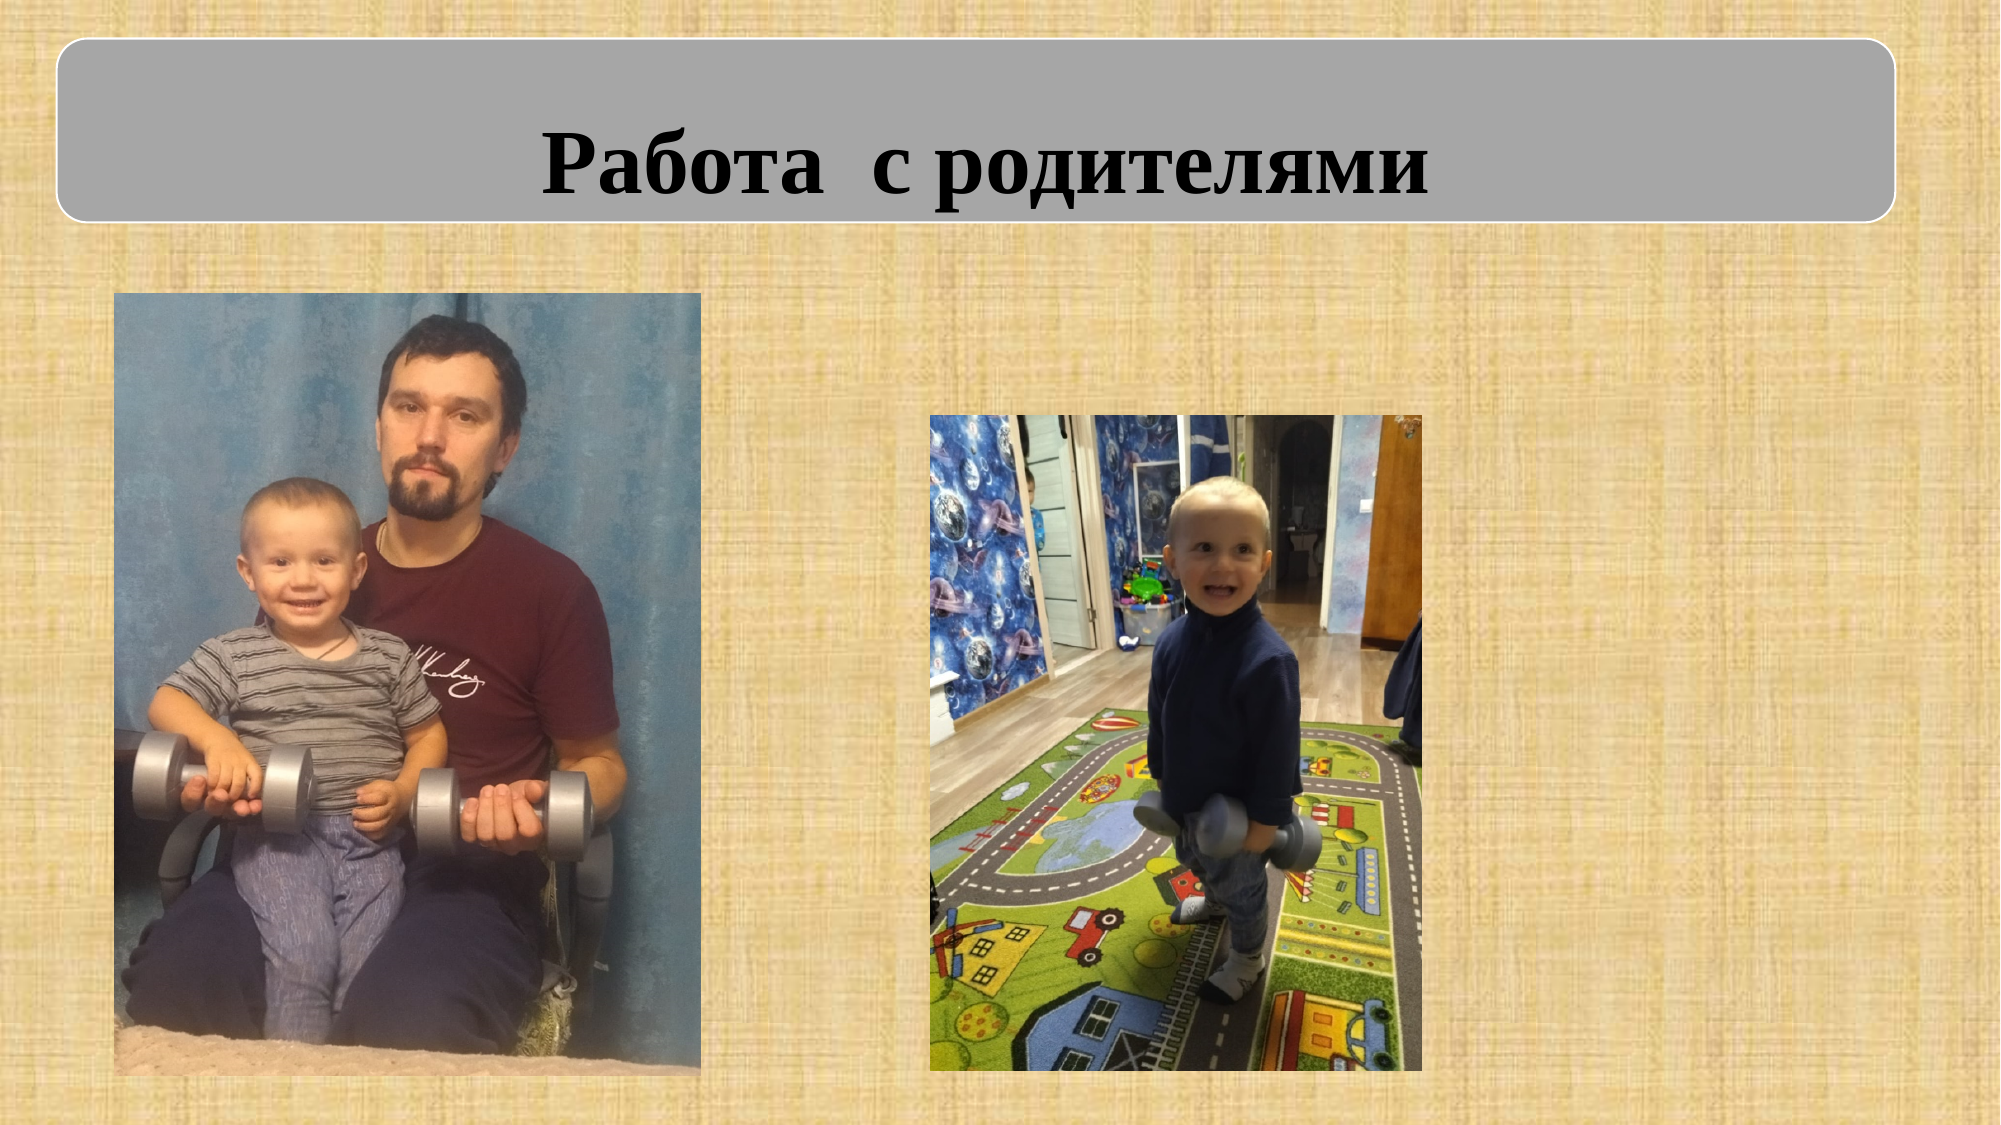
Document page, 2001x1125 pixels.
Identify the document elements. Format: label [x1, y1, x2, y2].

text_box [56, 38, 1897, 226]
picture [0, 0, 2001, 1125]
